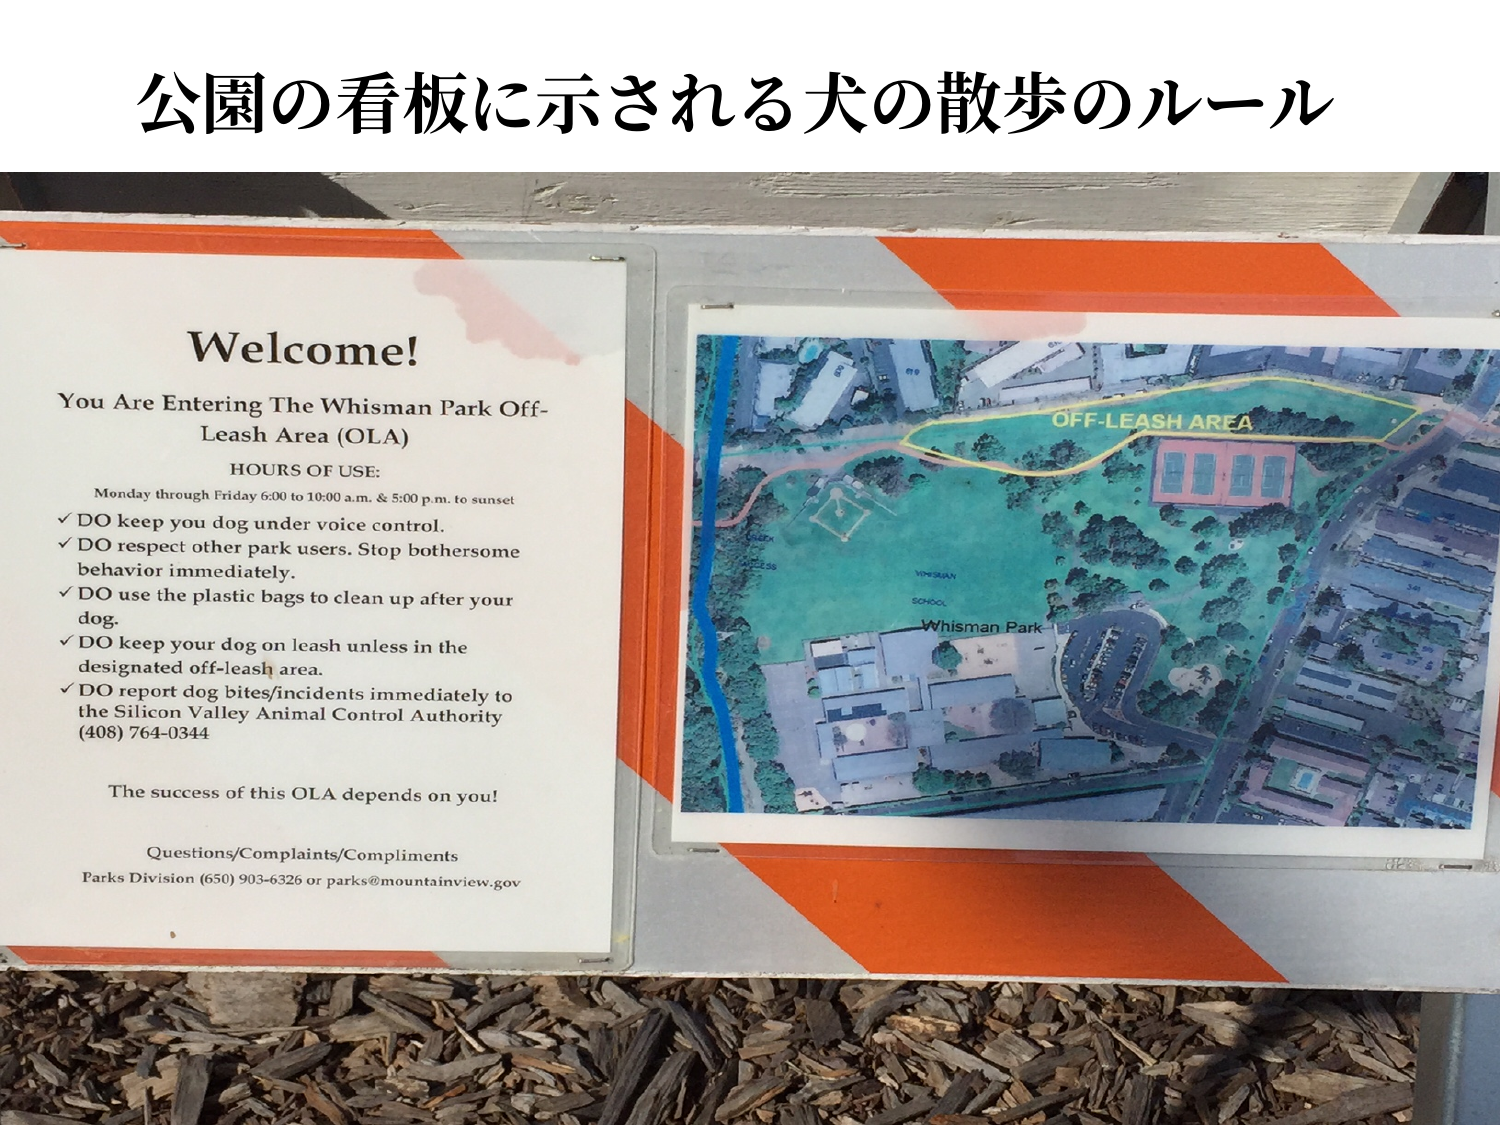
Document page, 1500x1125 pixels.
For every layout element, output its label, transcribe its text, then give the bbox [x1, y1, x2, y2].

picture [0, 172, 1500, 1125]
text_box 公園の看板に示される犬の散歩のルール [120, 54, 1351, 150]
